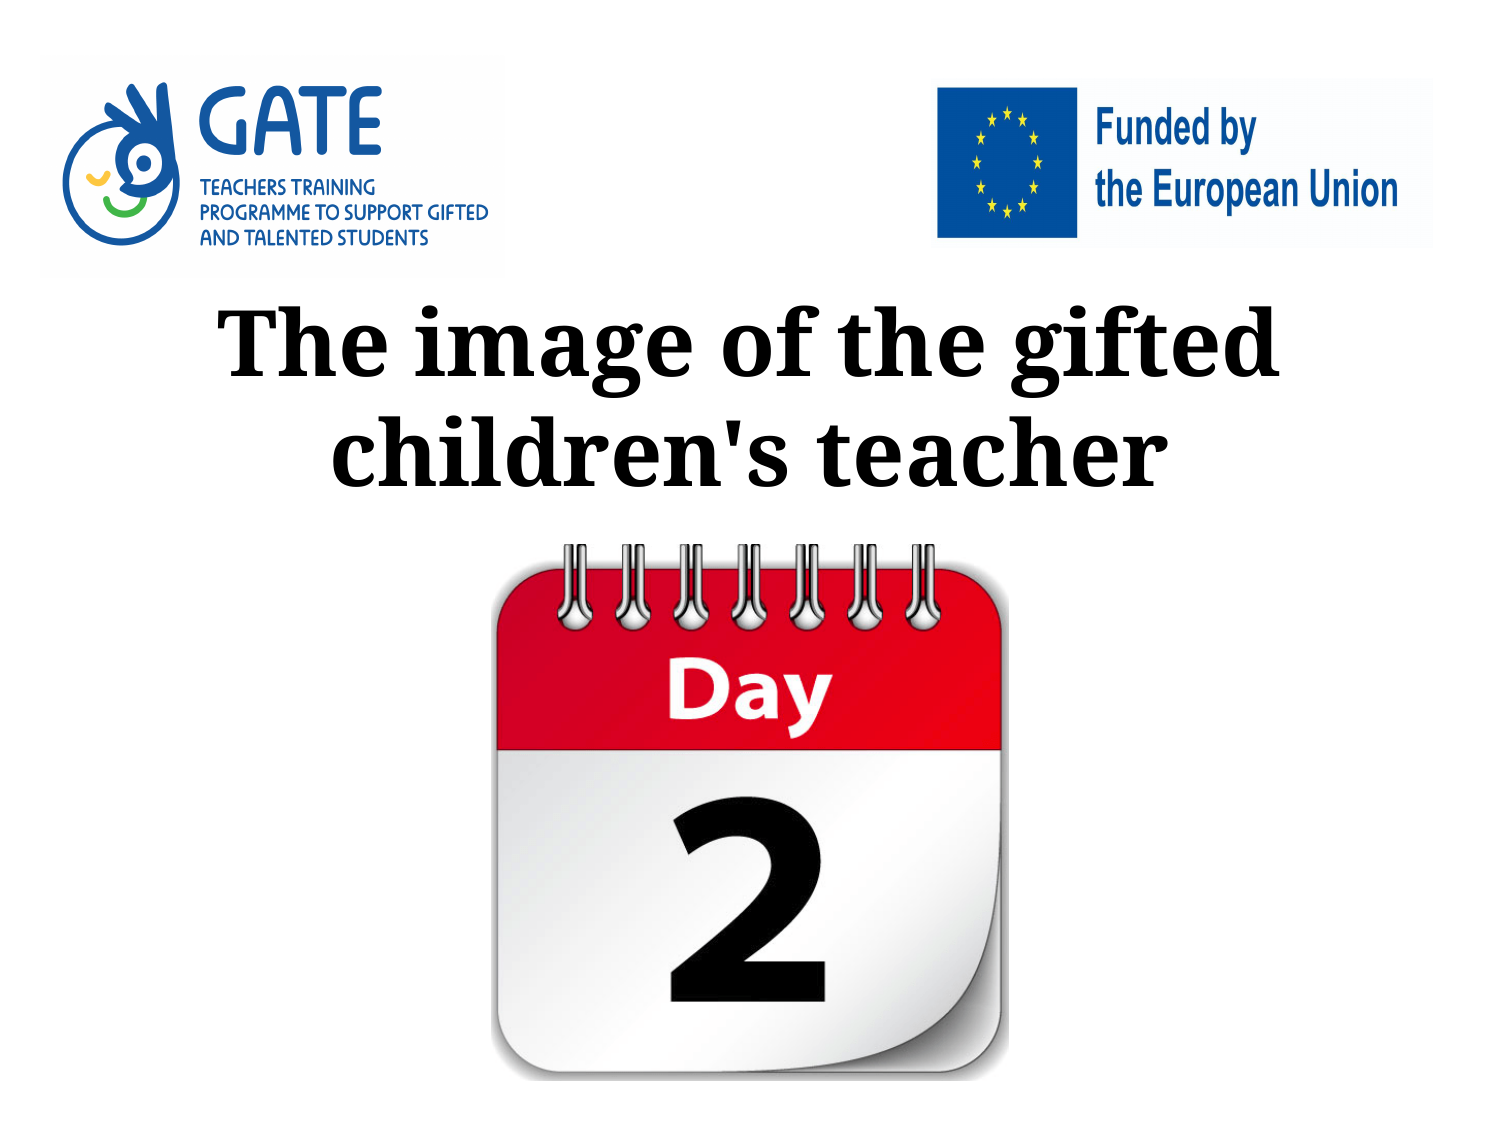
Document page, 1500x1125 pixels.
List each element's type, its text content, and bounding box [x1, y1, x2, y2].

picture [930, 77, 1433, 248]
text_box The image of the gifted children's teacher [173, 277, 1327, 512]
picture [491, 544, 1009, 1081]
picture [39, 55, 505, 278]
